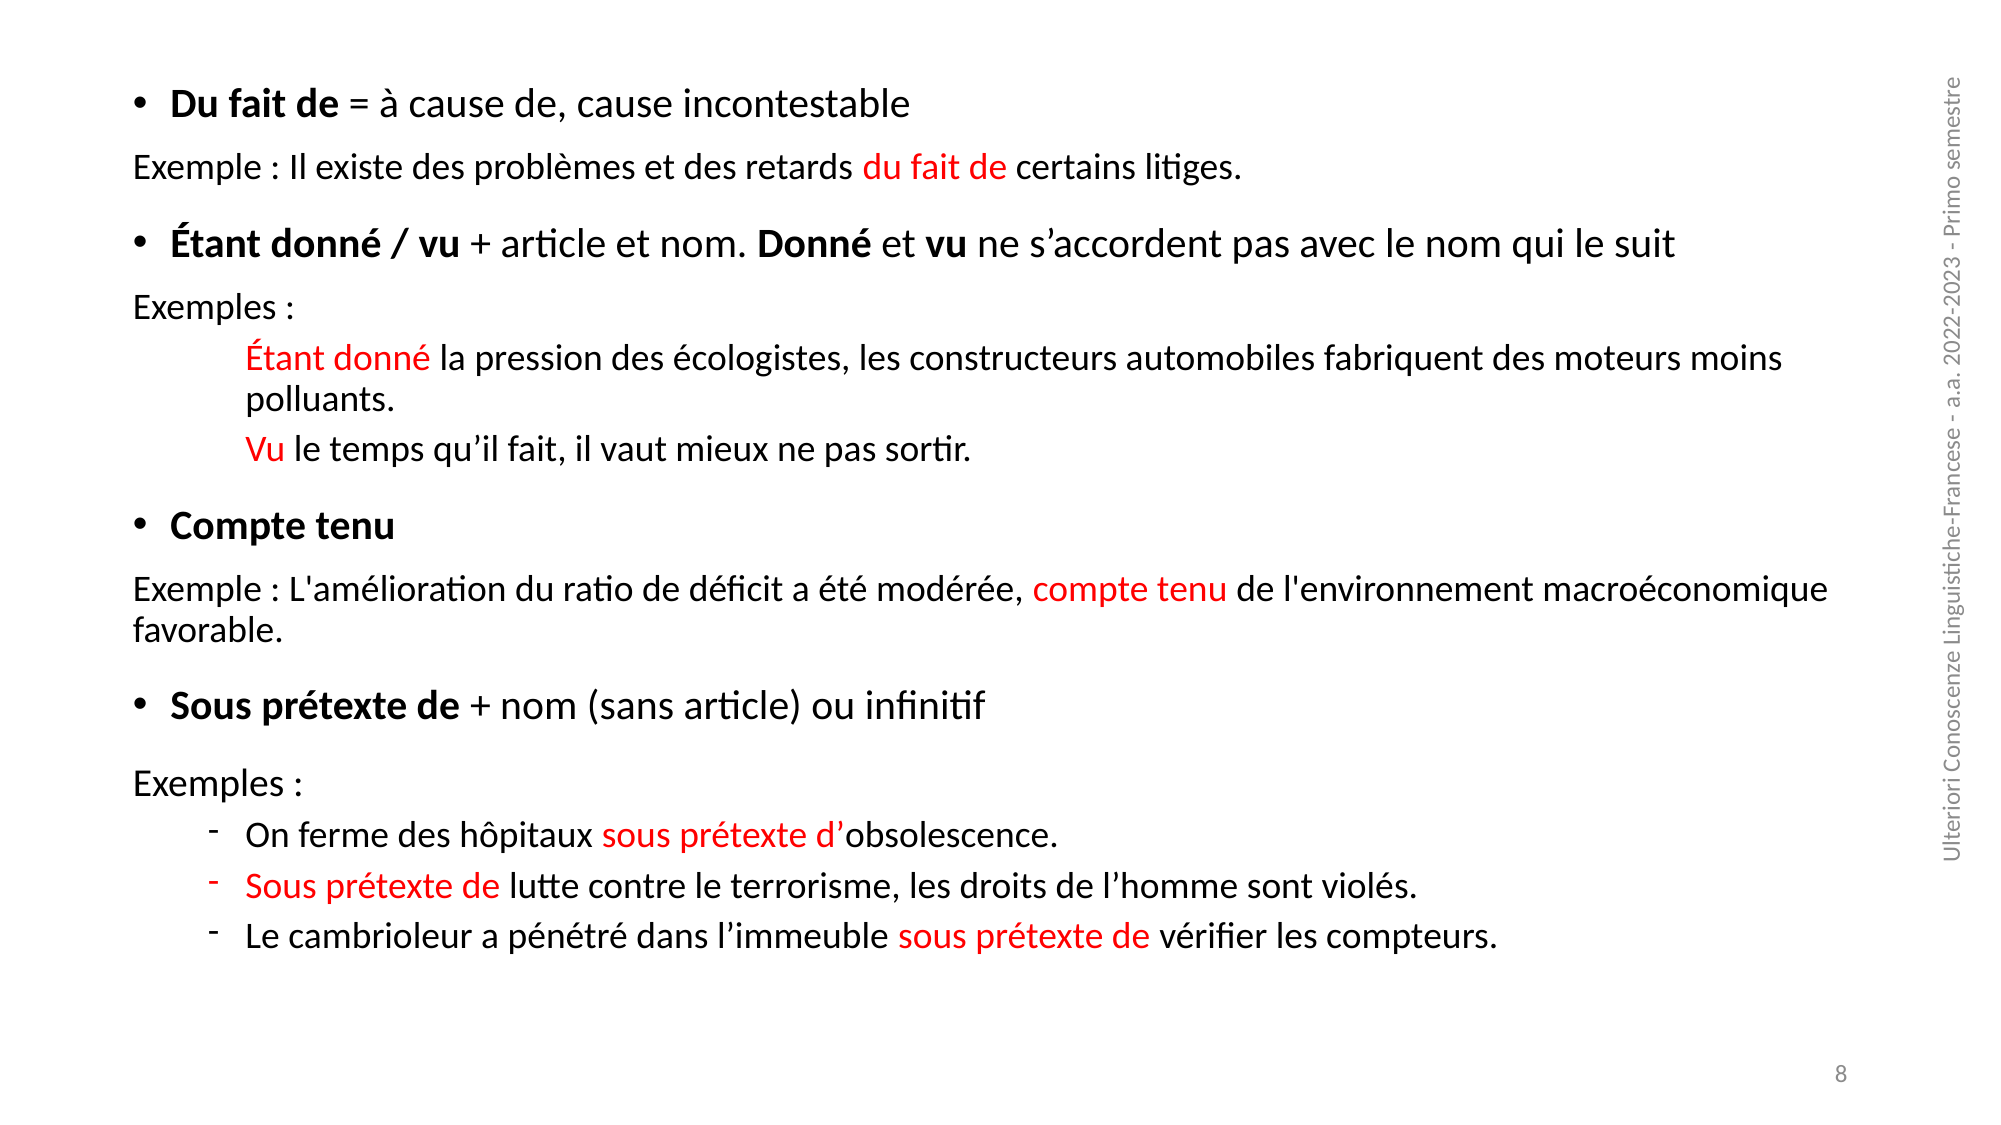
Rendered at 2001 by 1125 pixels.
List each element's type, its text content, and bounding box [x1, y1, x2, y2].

list Du fait de = à cause de, cause incontestable Exemple : Il existe des problèmes et des retards du fait de certains litiges. Étant donné / vu + article et nom. Donné et vu ne s’accordent pas avec le nom qui le suit Exemples : Étant donné la pression des écologistes, les constructeurs automobiles fabriquent des moteurs moins polluants. Vu le temps qu’il fait, il vaut mieux ne pas sortir. Compte tenu Exemple : L'amélioration du ratio de déficit a été modérée, compte tenu de l'environnement macroéconomique favorable. Sous prétexte de + nom (sans article) ou infinitif Exemples : On ferme des hôpitaux sous prétexte d’obsolescence. Sous prétexte de lutte contre le terrorisme, les droits de l’homme sont violés. Le cambrioleur a pénétré dans l’immeuble sous prétexte de vérifier les compteurs. [117, 74, 1863, 1062]
footer Ulteriori Conoscenze Linguistiche-Francese - a.a. 2022-2023 - Primo semestre [1927, 41, 1973, 899]
slide_number 8 [1412, 1042, 1863, 1103]
